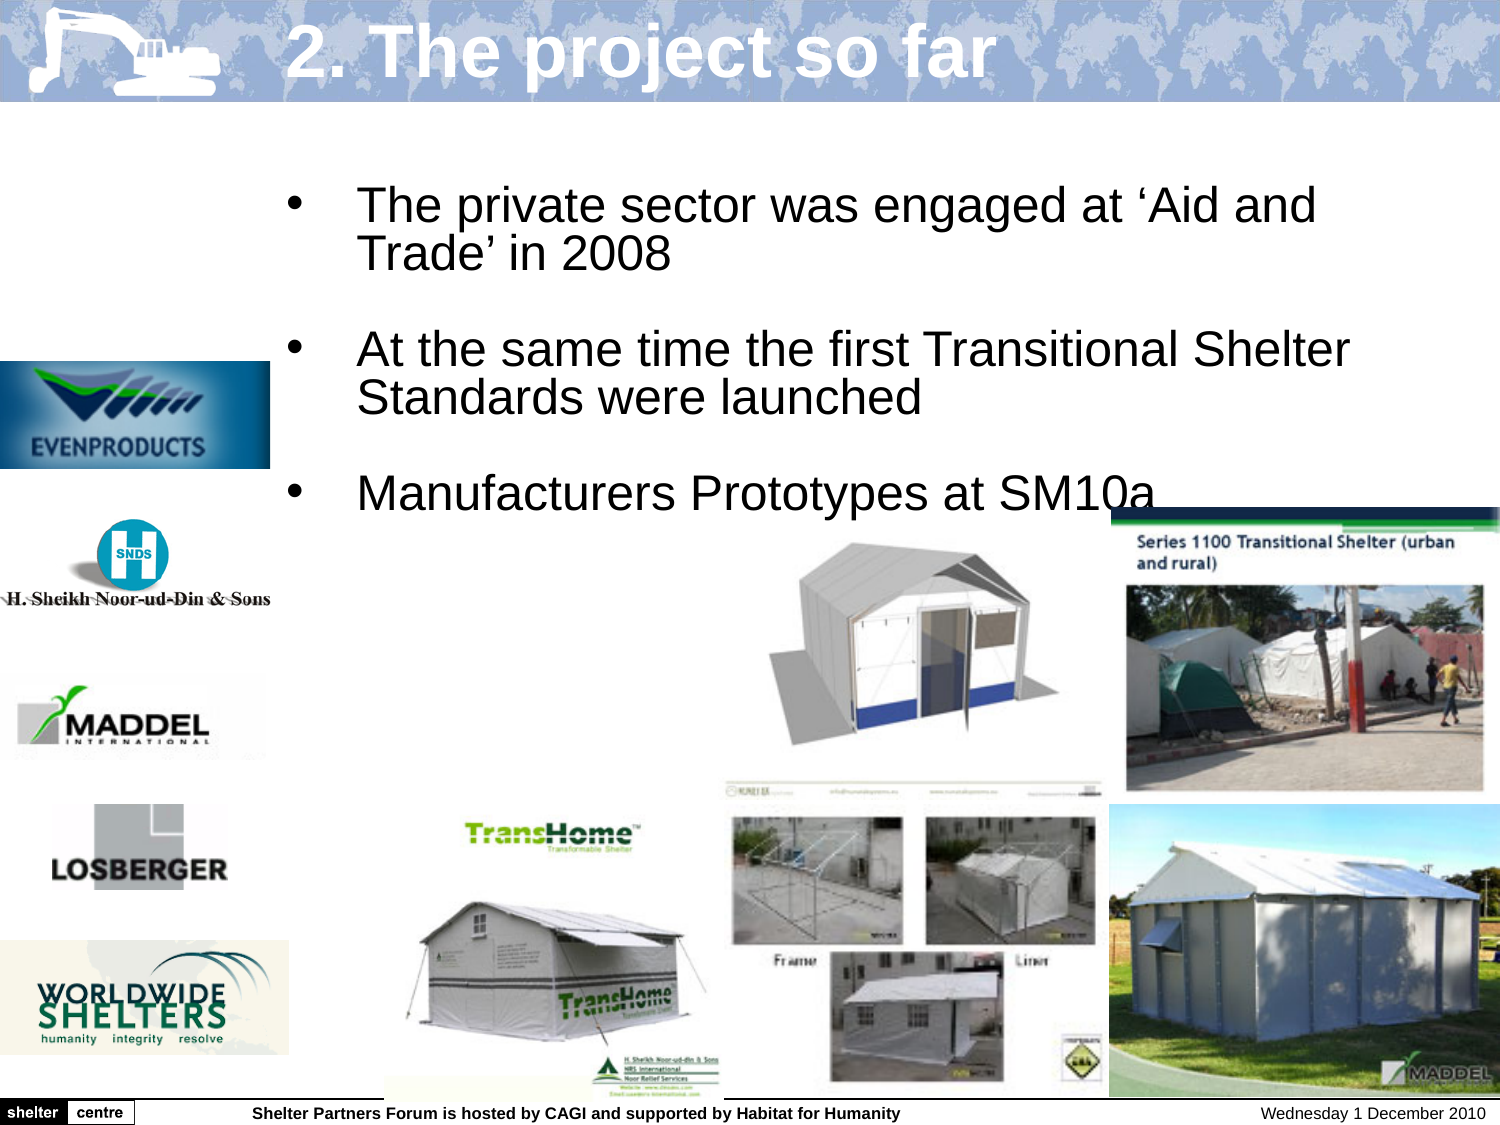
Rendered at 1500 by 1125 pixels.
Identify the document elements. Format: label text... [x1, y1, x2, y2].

picture [718, 506, 1500, 800]
picture [384, 803, 1500, 1102]
text_box 2. The project so far [270, 0, 1466, 101]
text_box The private sector was engaged at ‘Aid and Trade’ in 2008 At the same time the first Transitional Shelter Standards were launched Manufacturers Prototypes at SM10a [257, 116, 1435, 1125]
picture [0, 673, 266, 760]
picture [52, 803, 228, 891]
picture [0, 361, 233, 469]
picture [0, 513, 278, 614]
picture [0, 0, 1500, 154]
picture [0, 940, 290, 1055]
